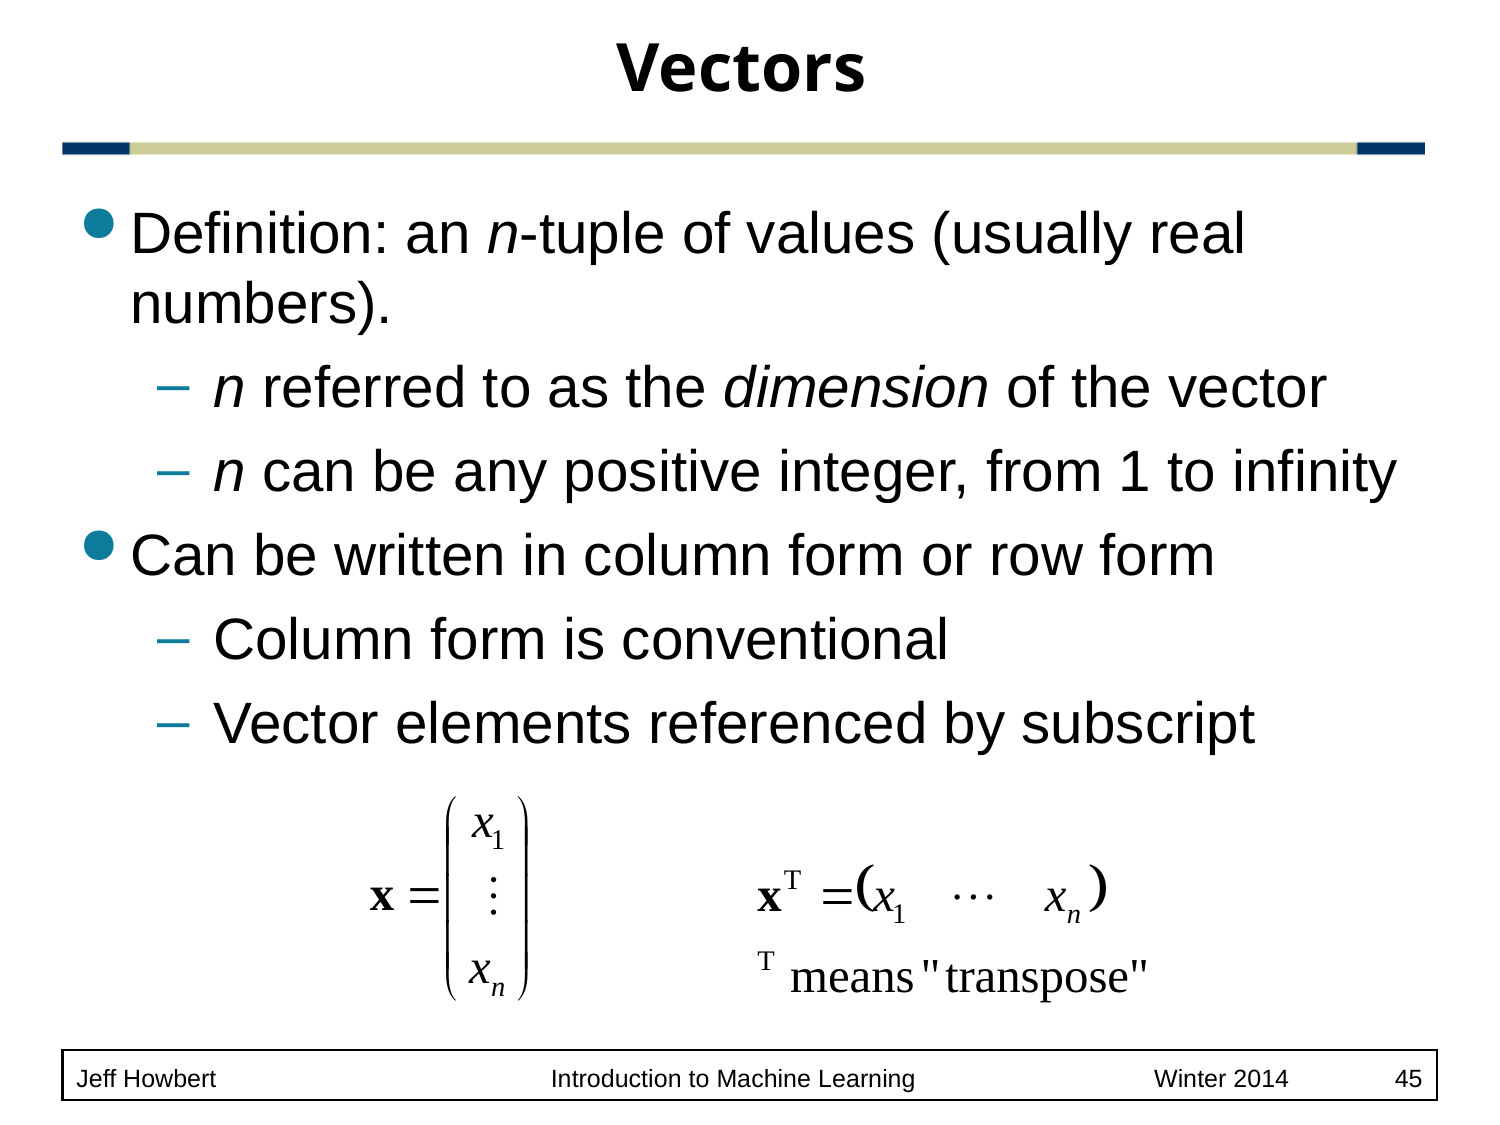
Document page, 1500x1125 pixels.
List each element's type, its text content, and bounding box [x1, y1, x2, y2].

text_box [362, 784, 542, 1013]
list Definition: an n-tuple of values (usually real numbers). n referred to as the dimension of the vector n can be any positive integer, from 1 to infinity Can be written in column form or row form Column form is conventional Vector elements referenced by subscript [66, 186, 1433, 1038]
title Vectors [61, 24, 1422, 113]
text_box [749, 858, 1154, 1013]
